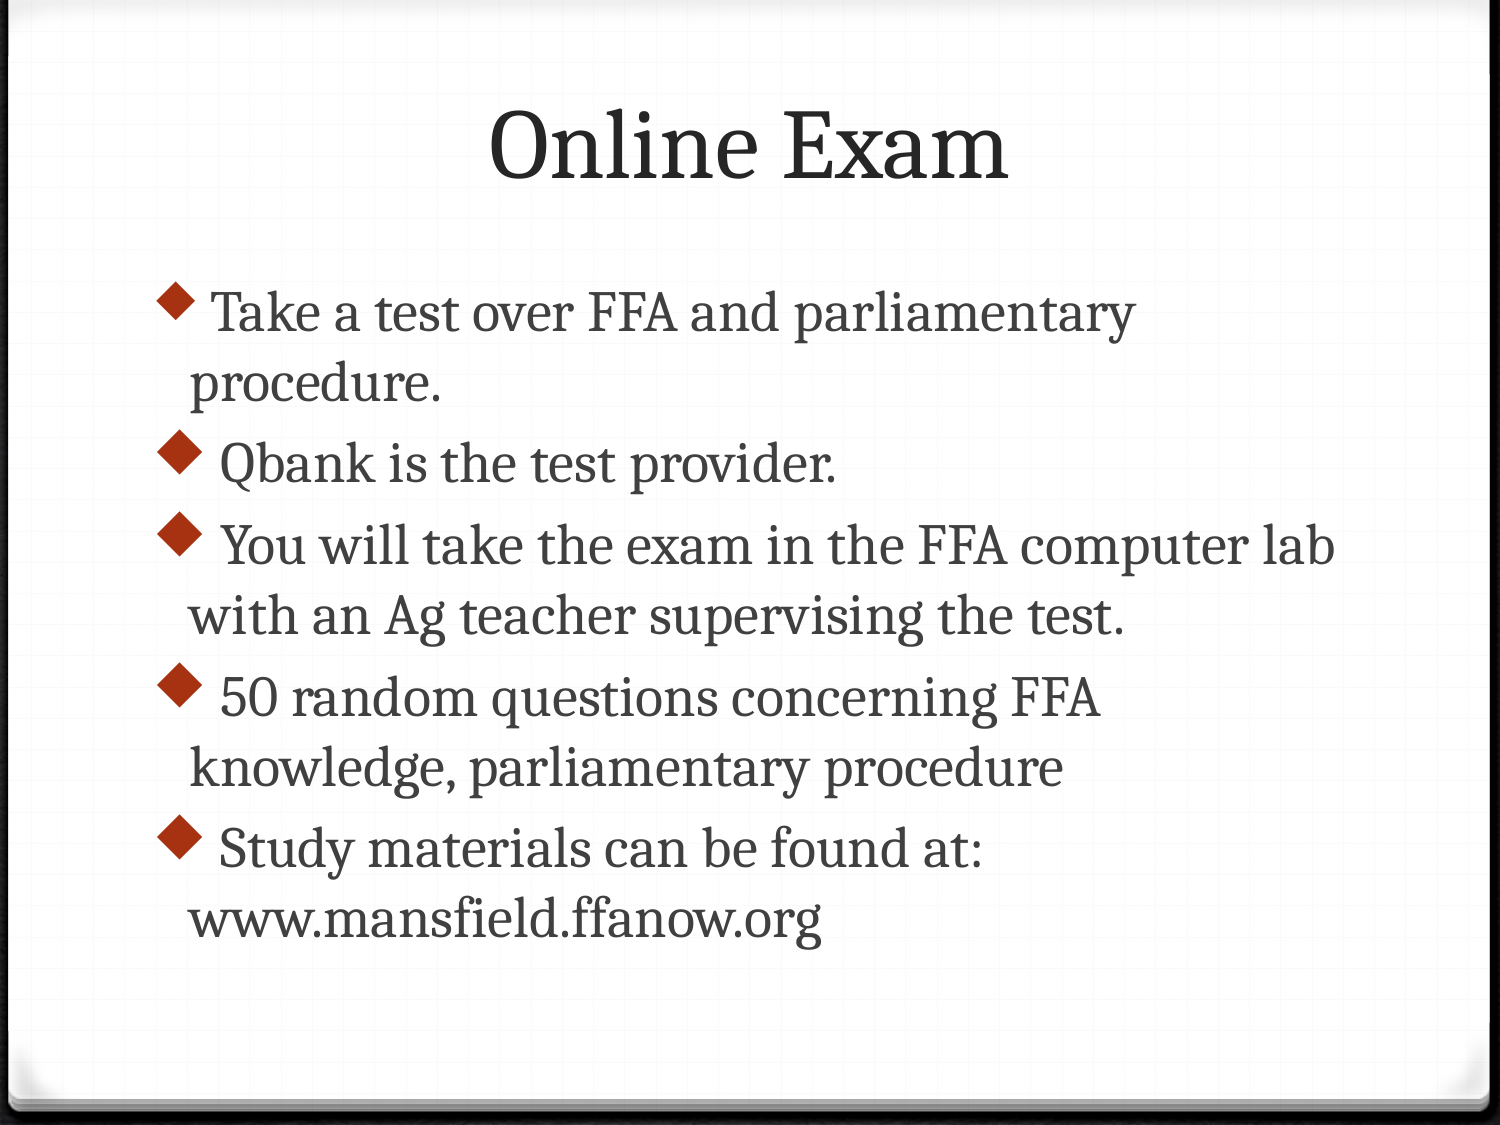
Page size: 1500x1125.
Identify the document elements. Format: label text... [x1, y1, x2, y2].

list Take a test over FFA and parliamentary procedure. Qbank is the test provider. You will take the exam in the FFA computer lab with an Ag teacher supervising the test. 50 random questions concerning FFA knowledge, parliamentary procedure Study materials can be found at: www.mansfield.ffanow.org [137, 265, 1363, 983]
title Online Exam [90, 20, 1410, 257]
picture [0, 0, 1500, 1125]
